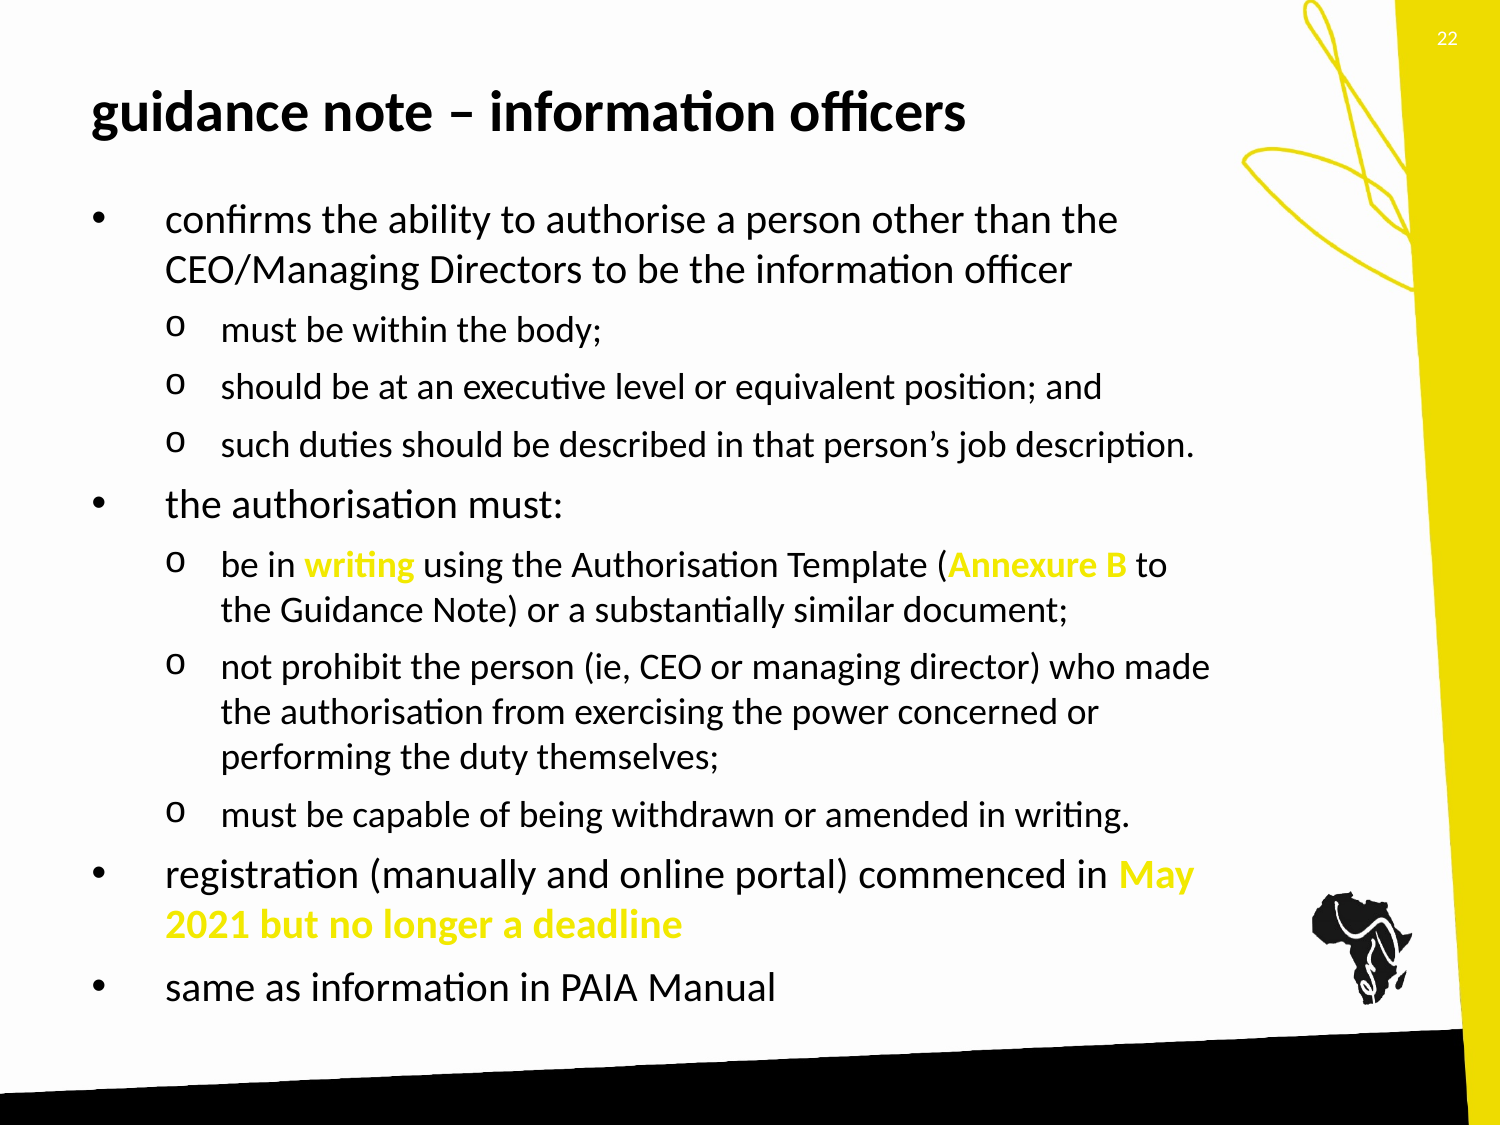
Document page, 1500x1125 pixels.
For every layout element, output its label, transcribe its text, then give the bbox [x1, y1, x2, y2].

picture [0, 0, 1500, 1125]
title guidance note – information officers [76, 66, 1235, 149]
list confirms the ability to authorise a person other than the CEO/Managing Directors to be the information officer must be within the body; should be at an executive level or equivalent position; and such duties should be described in that person’s job description. the authorisation must: be in writing using the Authorisation Template (Annexure B to the Guidance Note) or a substantially similar document; not prohibit the person (ie, CEO or managing director) who made the authorisation from exercising the power concerned or performing the duty themselves; must be capable of being withdrawn or amended in writing. registration (manually and online portal) commenced in May 2021 but no longer a deadline same as information in PAIA Manual [76, 184, 1230, 1047]
slide_number 22 [1412, 7, 1483, 68]
